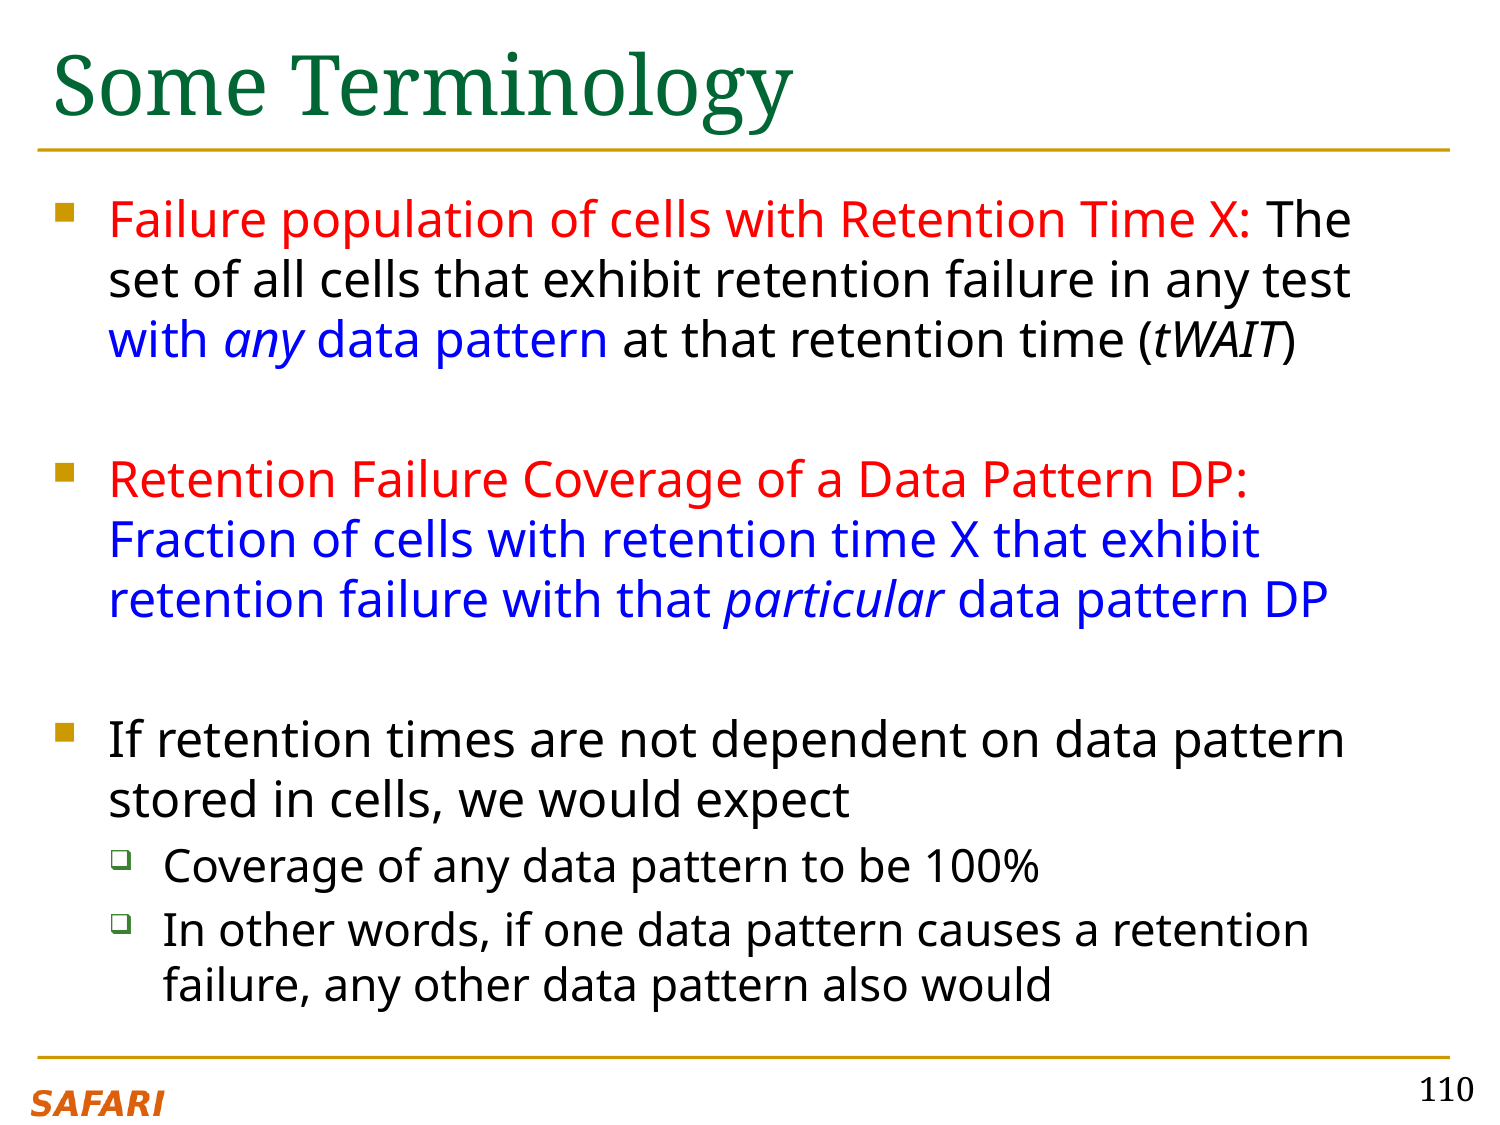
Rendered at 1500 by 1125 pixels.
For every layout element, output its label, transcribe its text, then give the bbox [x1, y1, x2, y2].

slide_number 110 [1139, 1045, 1490, 1121]
title Some Terminology [37, 24, 1450, 170]
list Failure population of cells with Retention Time X: The set of all cells that exhibit retention failure in any test with any data pattern at that retention time (tWAIT) Retention Failure Coverage of a Data Pattern DP: Fraction of cells with retention time X that exhibit retention failure with that particular data pattern DP If retention times are not dependent on data pattern stored in cells, we would expect Coverage of any data pattern to be 100% In other words, if one data pattern causes a retention failure, any other data pattern also would [37, 179, 1450, 1025]
picture [29, 1083, 169, 1124]
